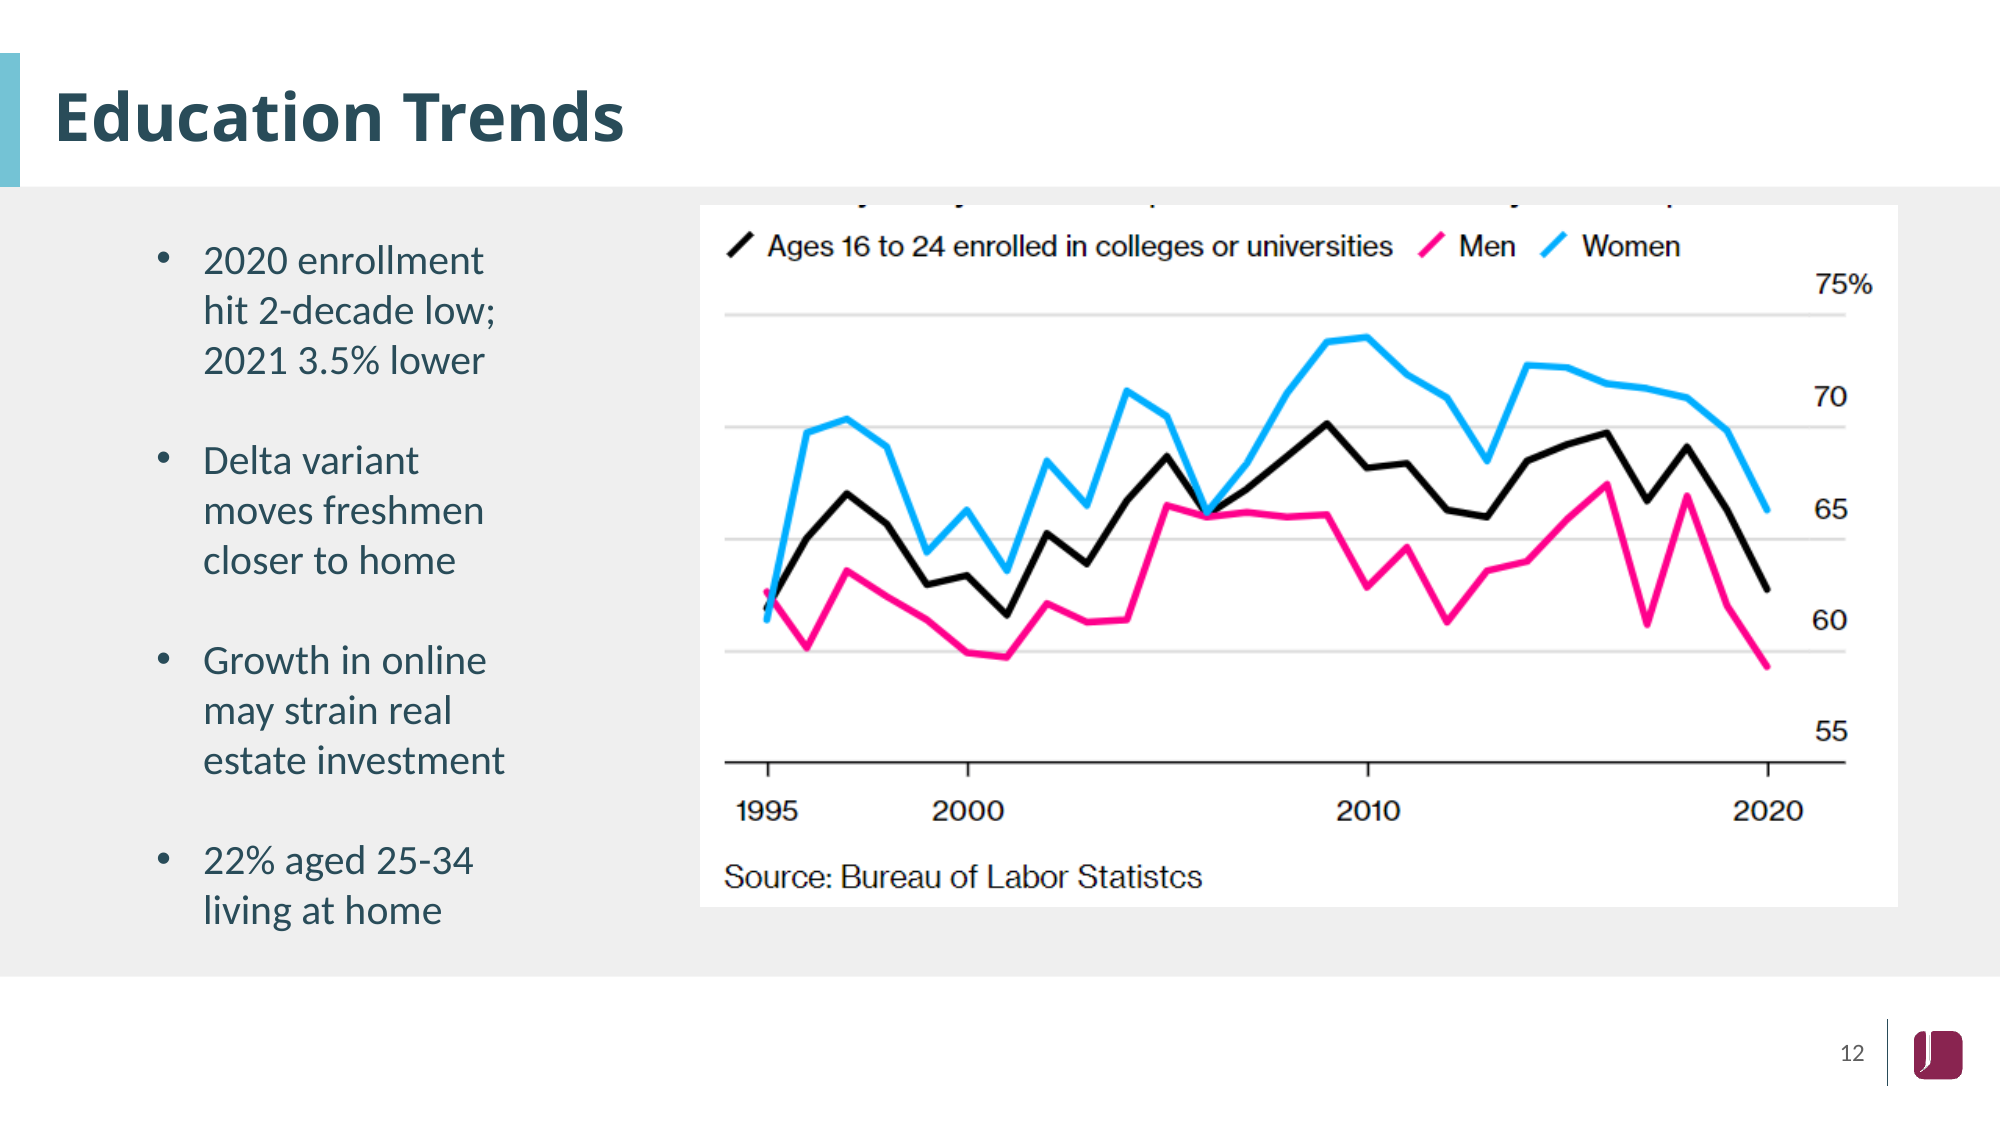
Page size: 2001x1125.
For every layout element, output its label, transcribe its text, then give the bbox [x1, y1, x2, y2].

text_box 2020 enrollment hit 2-decade low; 2021 3.5% lower Delta variant moves freshmen closer to home Growth in online may strain real estate investment 22% aged 25-34 living at home [141, 225, 552, 991]
title Education Trends [38, 52, 1764, 187]
slide_number 12 [1430, 1021, 1881, 1082]
picture [700, 205, 1898, 907]
picture [1892, 1010, 1984, 1100]
